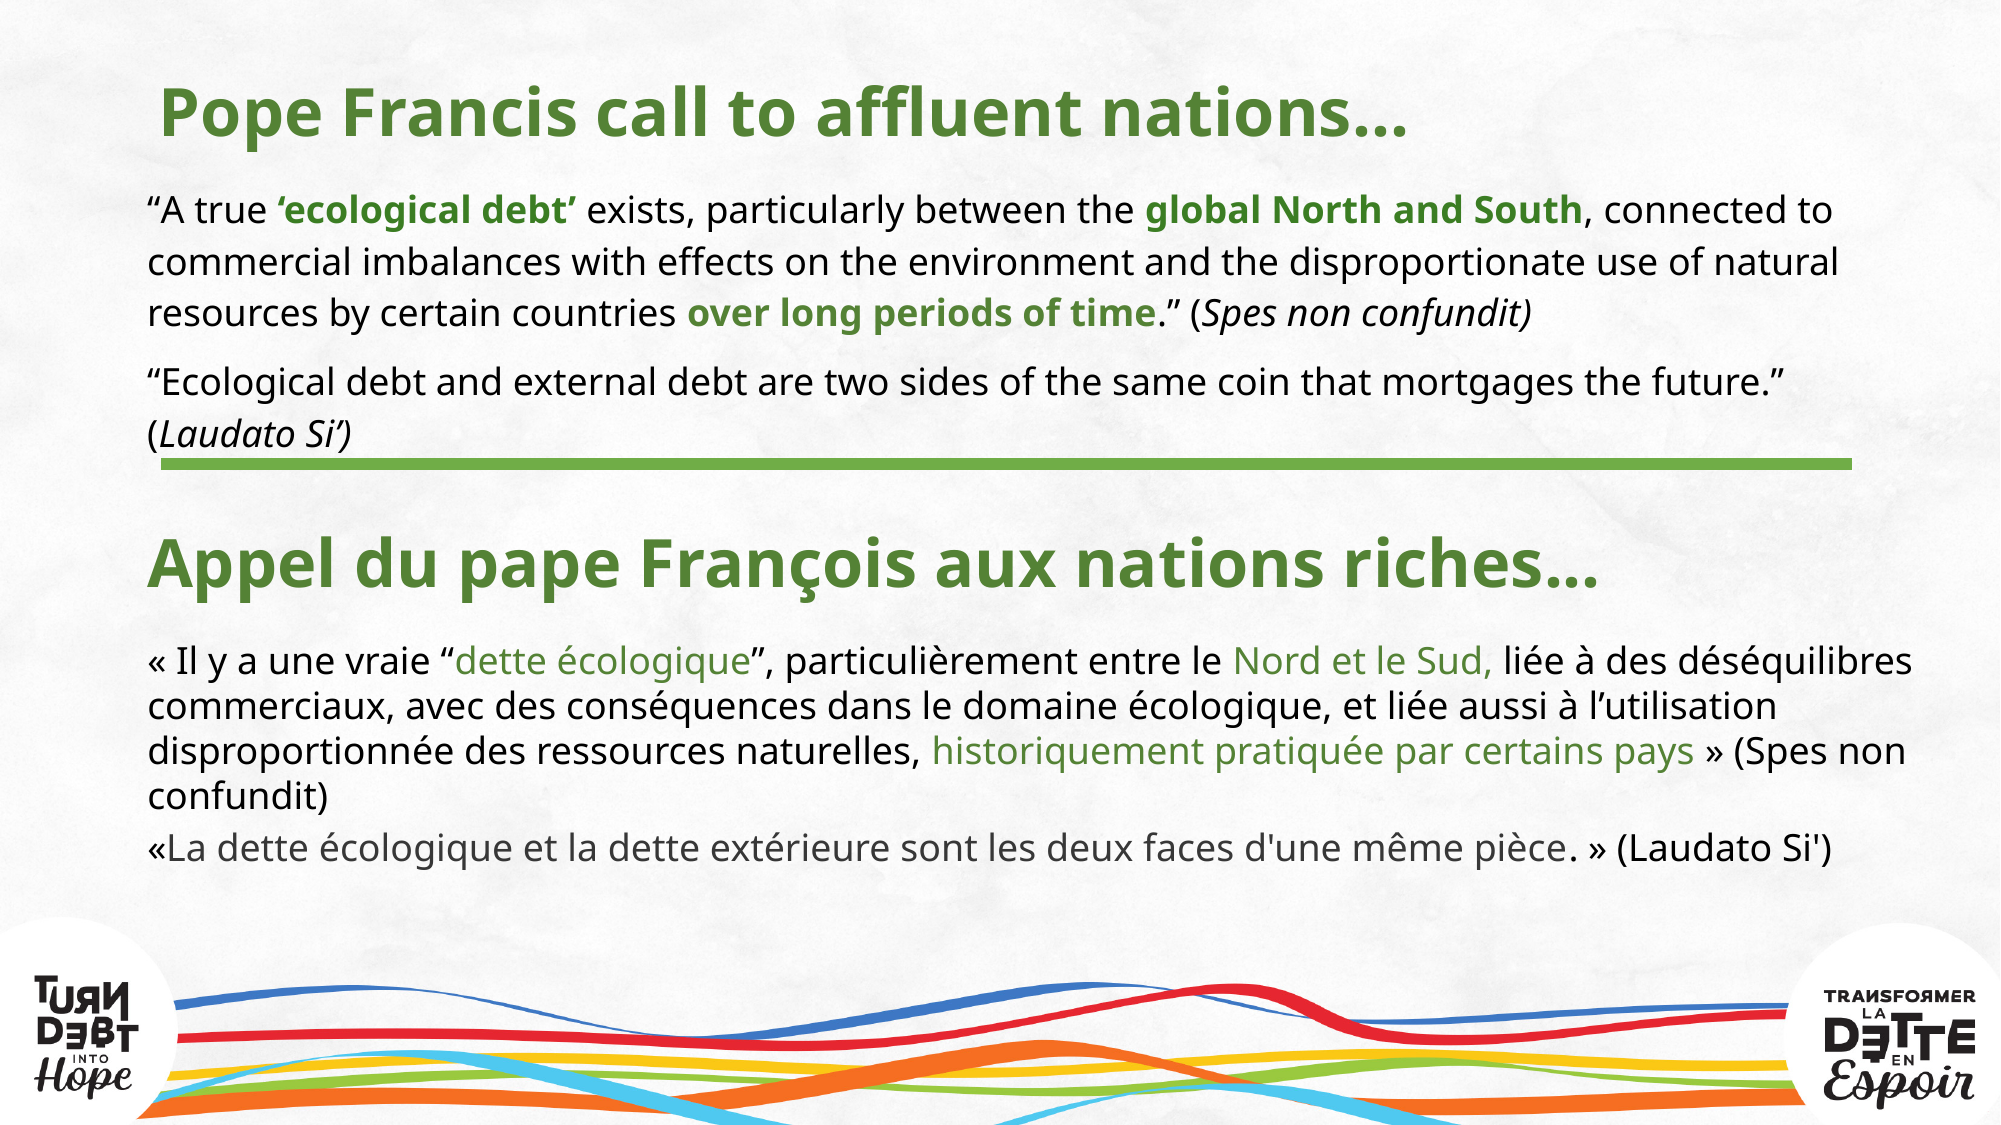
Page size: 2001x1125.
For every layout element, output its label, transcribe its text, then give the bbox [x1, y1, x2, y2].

text_box “A true ‘ecological debt’ exists, particularly between the global North and South, connected to commercial imbalances with effects on the environment and the disproportionate use of natural resources by certain countries over long periods of time.” (Spes non confundit) “Ecological debt and external debt are two sides of the same coin that mortgages the future.” (Laudato Si’) [132, 171, 1881, 462]
text_box « Il y a une vraie “dette écologique”, particulièrement entre le Nord et le Sud, liée à des déséquilibres commerciaux, avec des conséquences dans le domaine écologique, et liée aussi à l’utilisation disproportionnée des ressources naturelles, historiquement pratiquée par certains pays » (Spes non confundit) «La dette écologique et la dette extérieure sont les deux faces d'une même pièce. » (Laudato Si') [132, 629, 1950, 876]
picture [0, 0, 2000, 1125]
title Pope Francis call to affluent nations… [144, 5, 1869, 171]
text_box Appel du pape François aux nations riches... [132, 457, 1858, 629]
